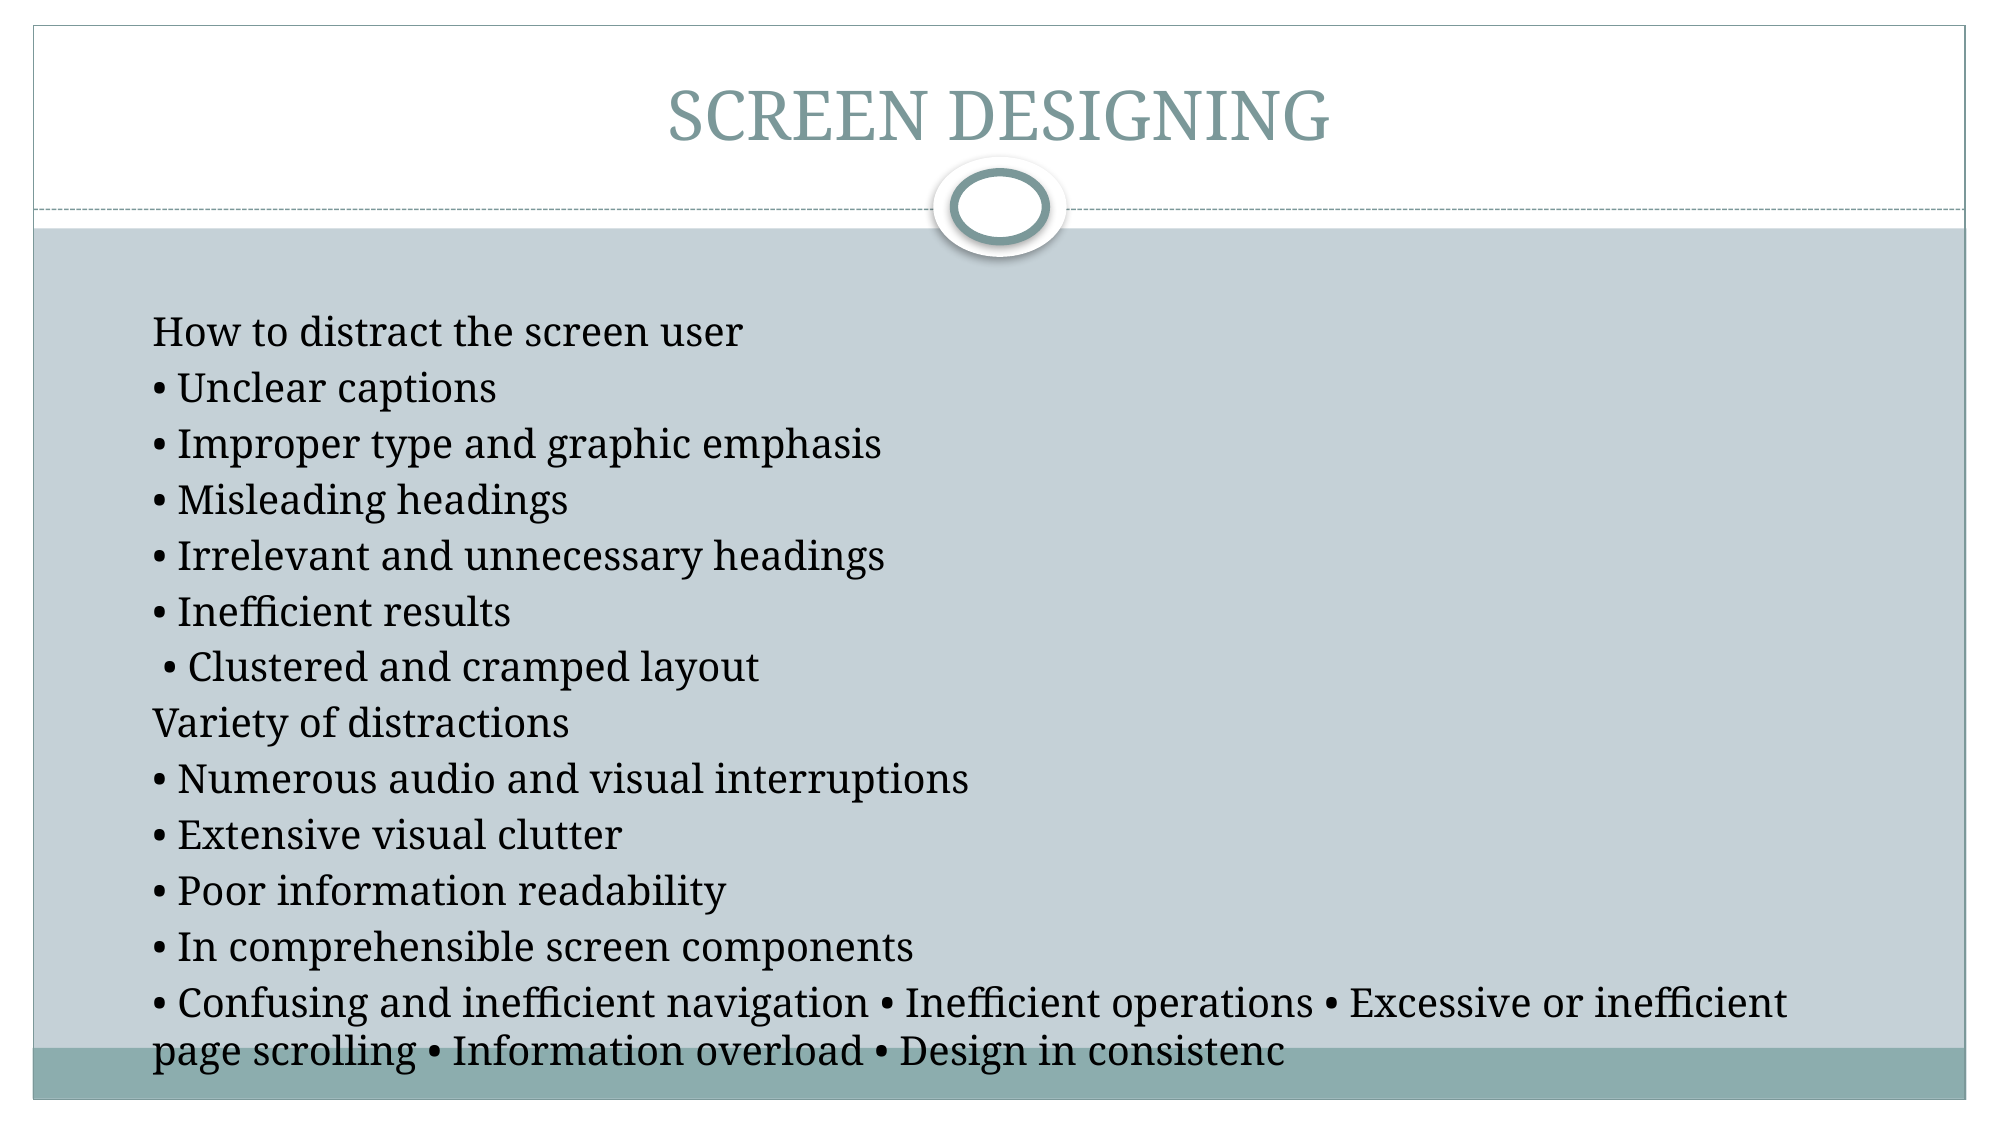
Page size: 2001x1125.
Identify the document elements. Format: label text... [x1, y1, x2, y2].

title SCREEN DESIGNING [66, 37, 1933, 162]
list How to distract the screen user • Unclear captions • Improper type and graphic emphasis • Misleading headings • Irrelevant and unnecessary headings • Inefficient results • Clustered and cramped layout Variety of distractions • Numerous audio and visual interruptions • Extensive visual clutter • Poor information readability • In comprehensible screen components • Confusing and inefficient navigation • Inefficient operations • Excessive or inefficient page scrolling • Information overload • Design in consistenc [137, 299, 1863, 1087]
